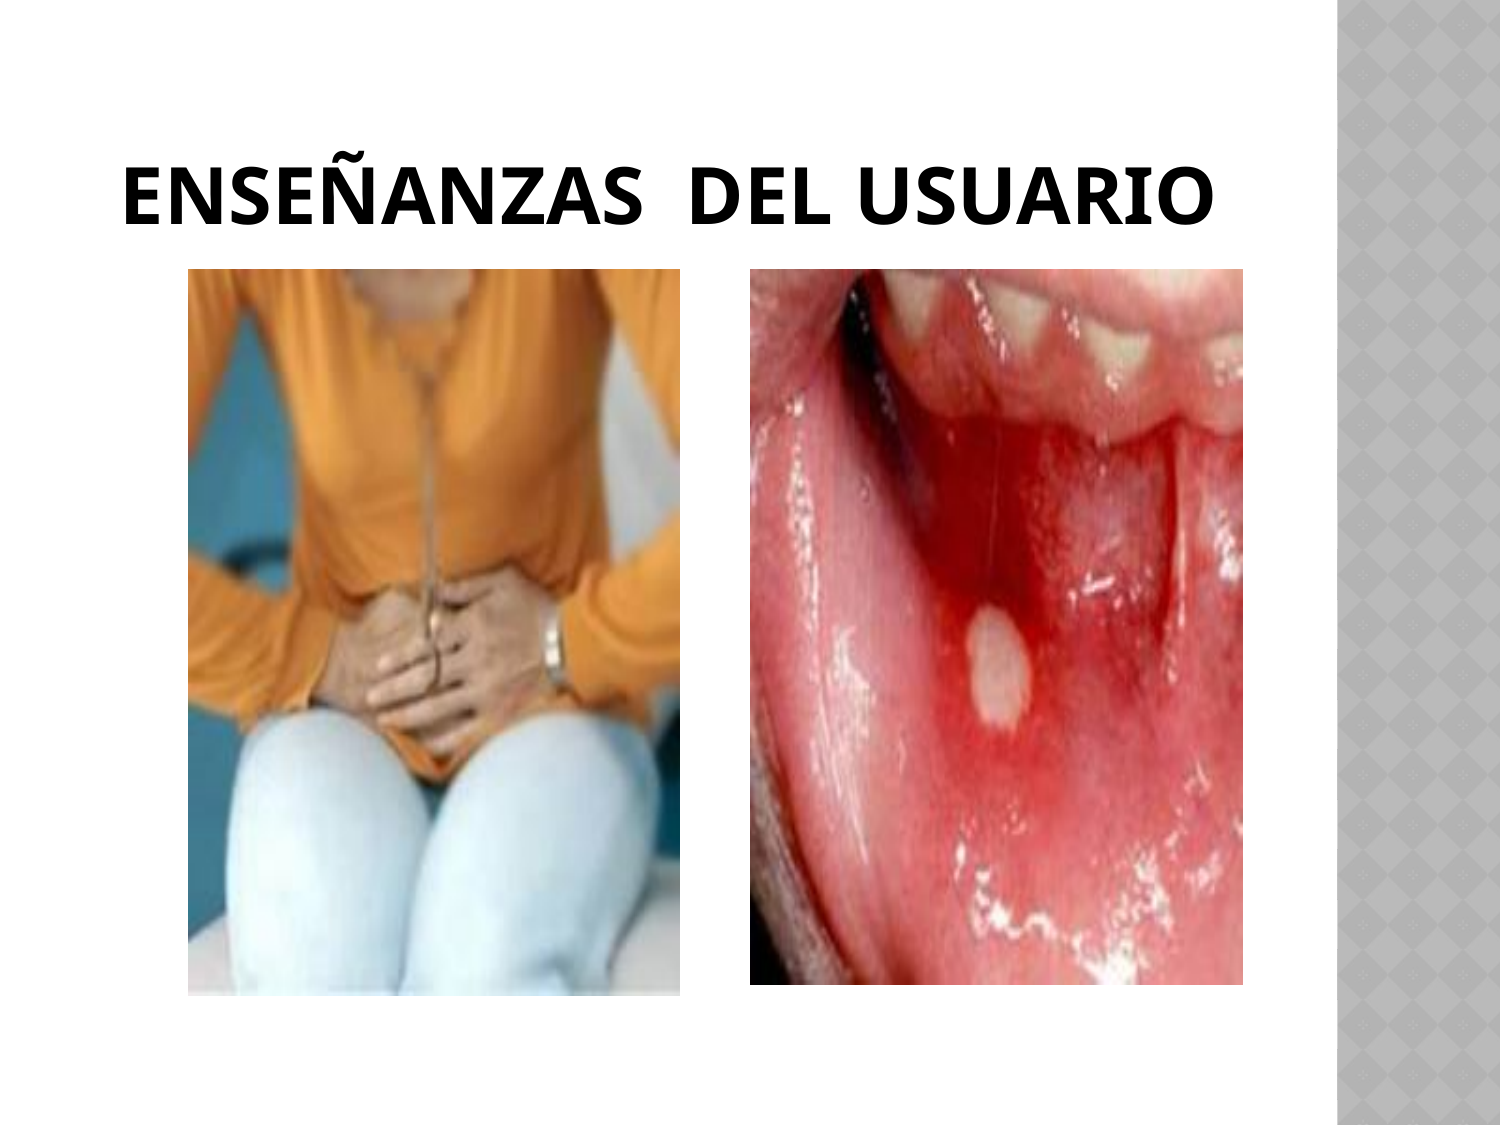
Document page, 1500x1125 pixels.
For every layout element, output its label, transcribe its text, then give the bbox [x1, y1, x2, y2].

title Enseñanzas del usuario [75, 52, 1263, 240]
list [749, 269, 1243, 985]
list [188, 269, 680, 997]
